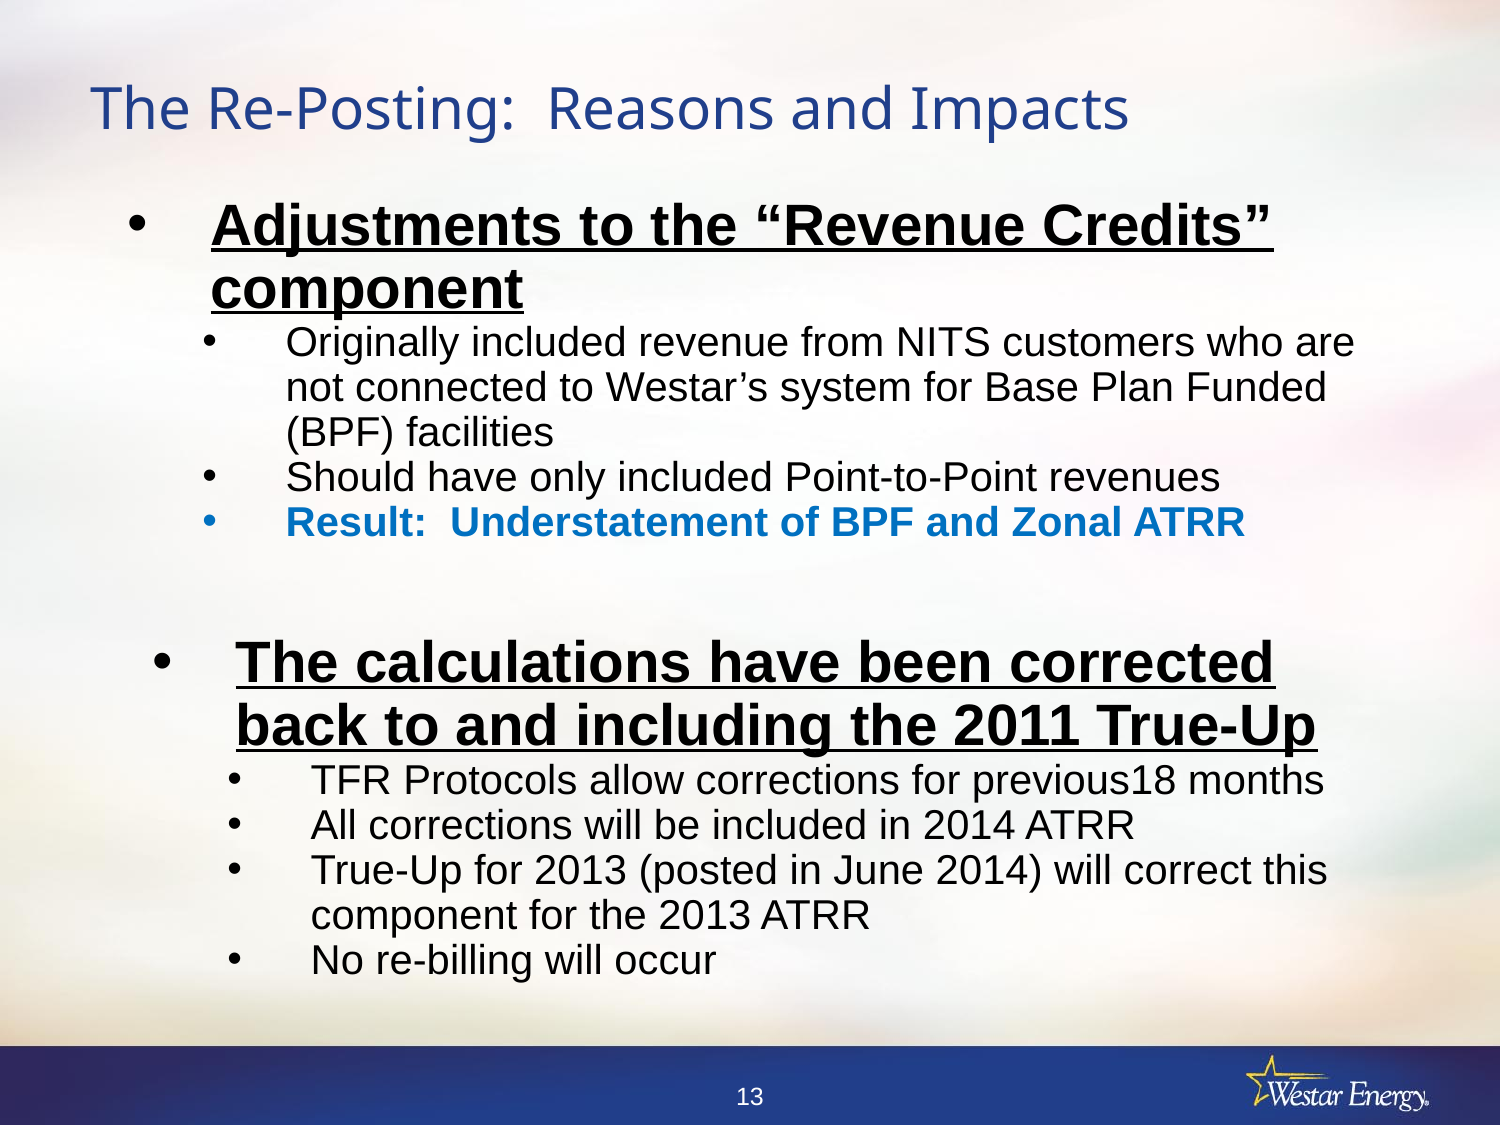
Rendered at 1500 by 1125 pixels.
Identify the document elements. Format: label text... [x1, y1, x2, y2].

text_box Adjustments to the “Revenue Credits” component Originally included revenue from NITS customers who are not connected to Westar’s system for Base Plan Funded (BPF) facilities Should have only included Point-to-Point revenues Result: Understatement of BPF and Zonal ATRR [112, 187, 1413, 554]
picture [0, 0, 1500, 1125]
title The Re-Posting: Reasons and Impacts [74, 12, 1351, 201]
text_box The calculations have been corrected back to and including the 2011 True-Up TFR Protocols allow corrections for previous18 months All corrections will be included in 2014 ATRR True-Up for 2013 (posted in June 2014) will correct this component for the 2013 ATRR No re-billing will occur [137, 624, 1438, 991]
